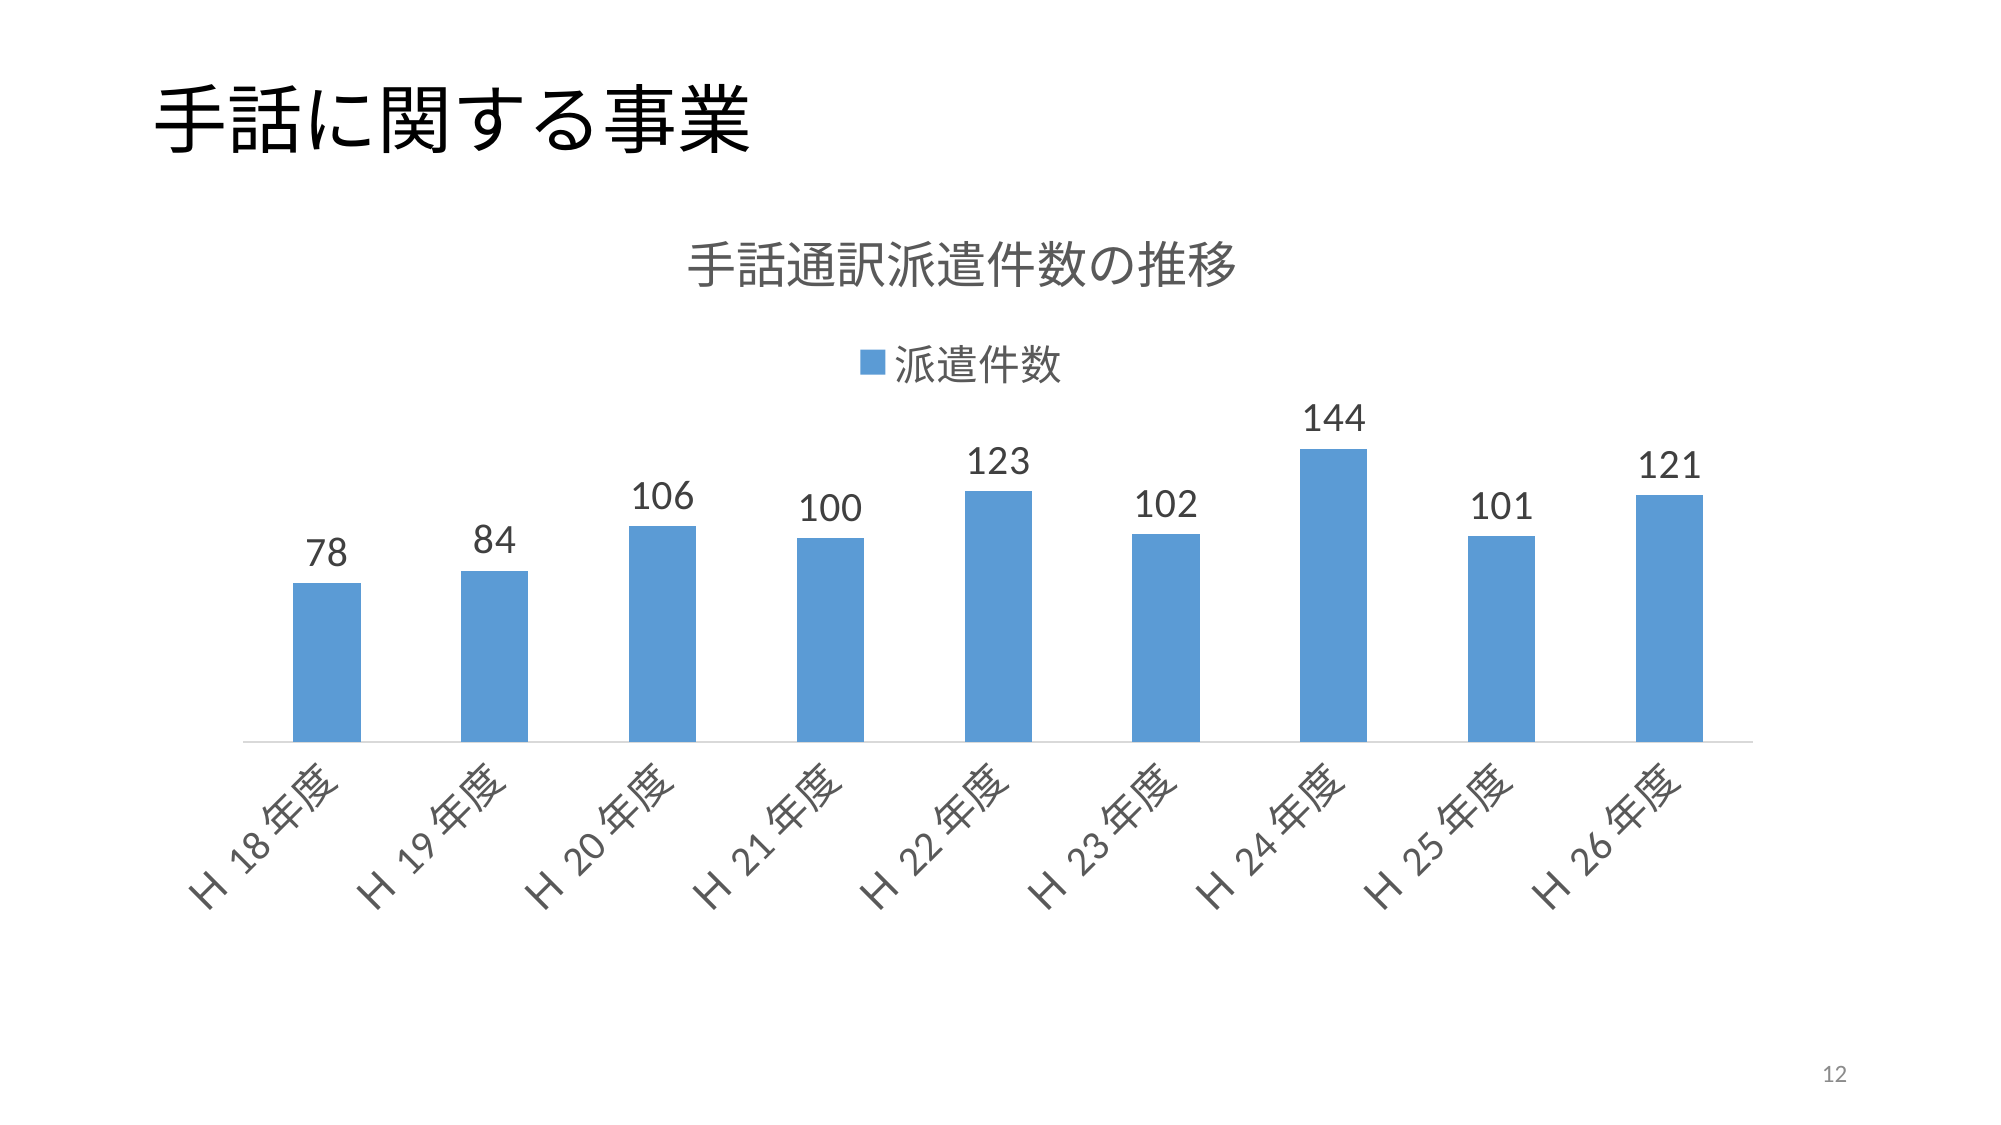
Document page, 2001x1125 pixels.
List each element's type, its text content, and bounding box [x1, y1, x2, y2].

title 手話に関する事業 [137, 59, 1863, 188]
chart [137, 187, 1787, 941]
slide_number 12 [1412, 1042, 1863, 1103]
